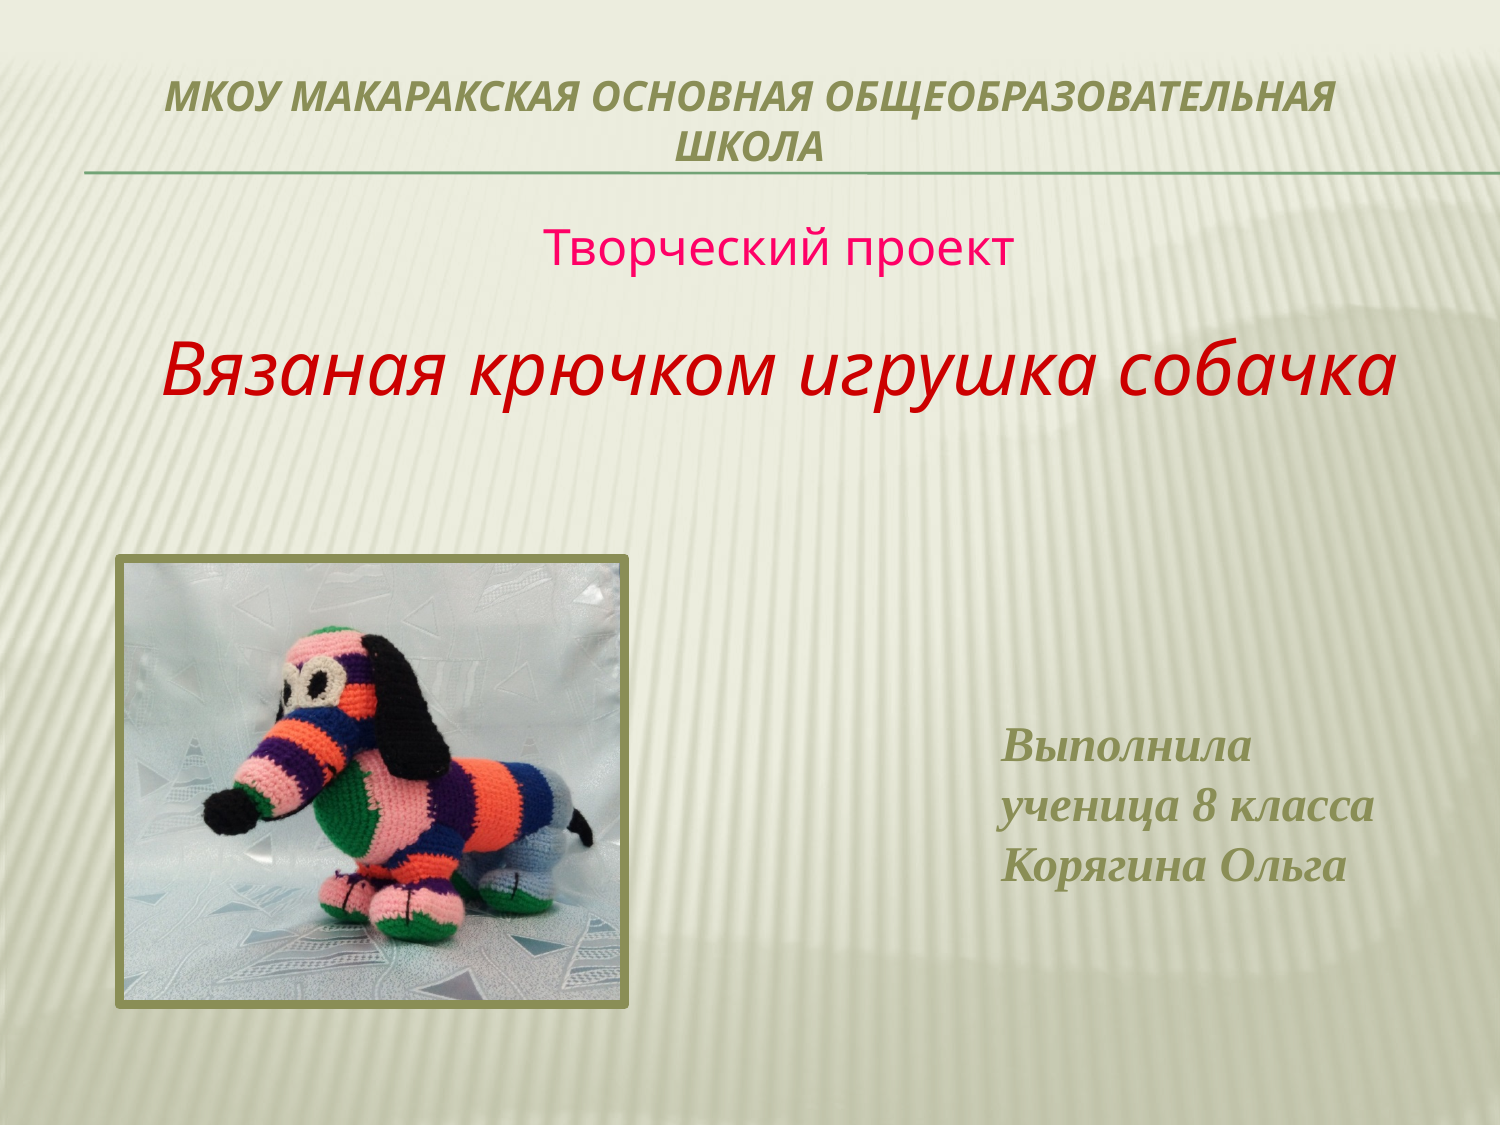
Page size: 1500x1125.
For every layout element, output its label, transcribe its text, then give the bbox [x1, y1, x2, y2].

title МКОУ Макаракская основная общеобразовательная школа [75, 43, 1425, 197]
text_box Выполнила ученица 8 класса Корягина Ольга [986, 704, 1447, 899]
text_box Творческий проект Вязаная крючком игрушка собачка [88, 208, 1471, 418]
picture [123, 562, 621, 1000]
